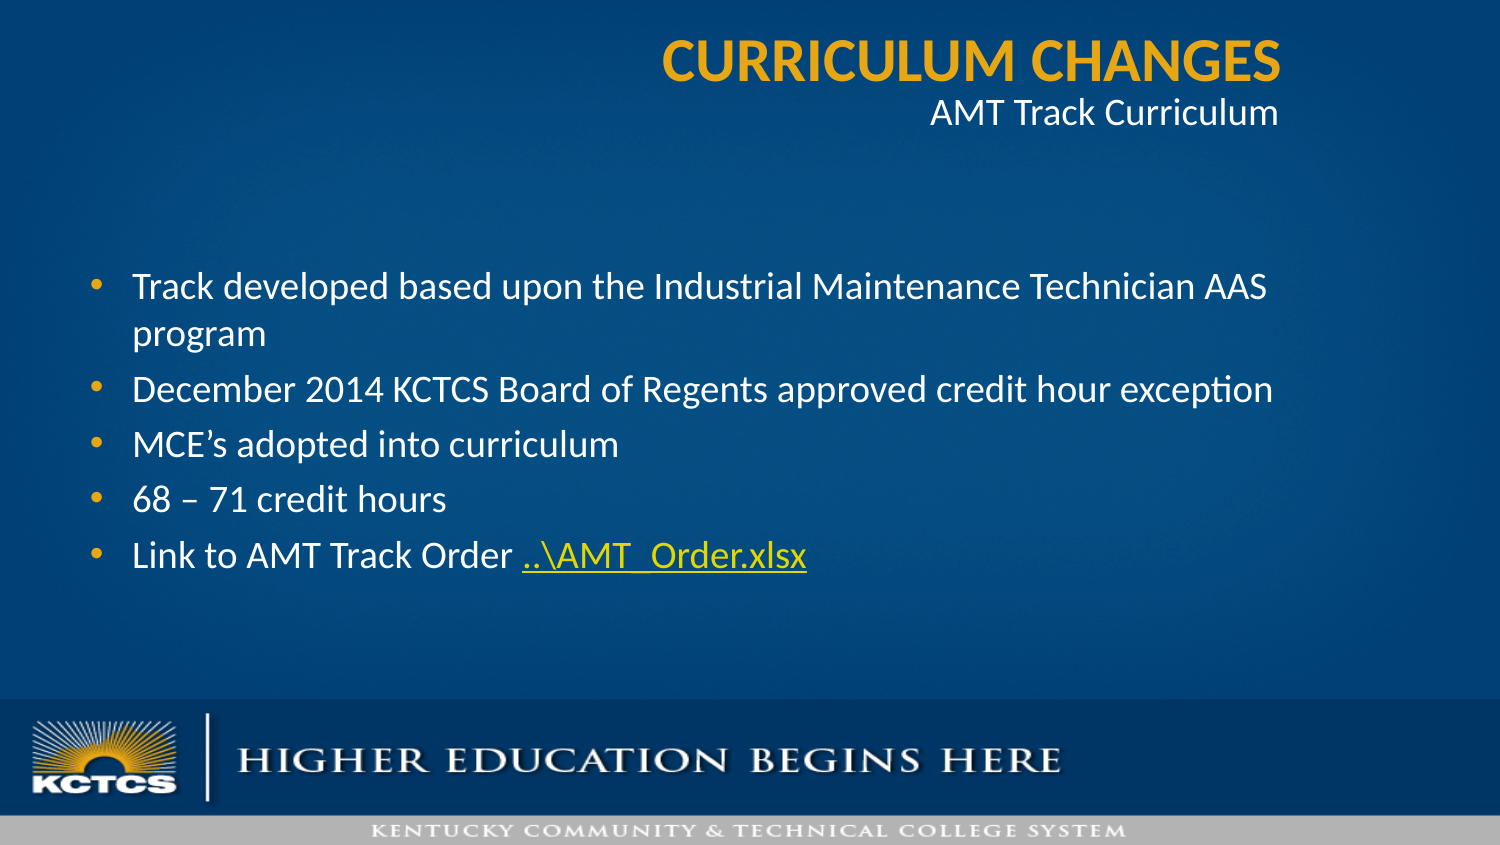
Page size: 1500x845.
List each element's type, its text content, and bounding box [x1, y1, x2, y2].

text_box Curriculum changes [243, 18, 1295, 84]
list Track developed based upon the Industrial Maintenance Technician AAS program December 2014 KCTCS Board of Regents approved credit hour exception MCE’s adopted into curriculum 68 – 71 credit hours Link to AMT Track Order ..\AMT_Order.xlsx [75, 253, 1425, 751]
picture [0, 0, 1500, 845]
text_box AMT Track Curriculum [243, 84, 1295, 141]
